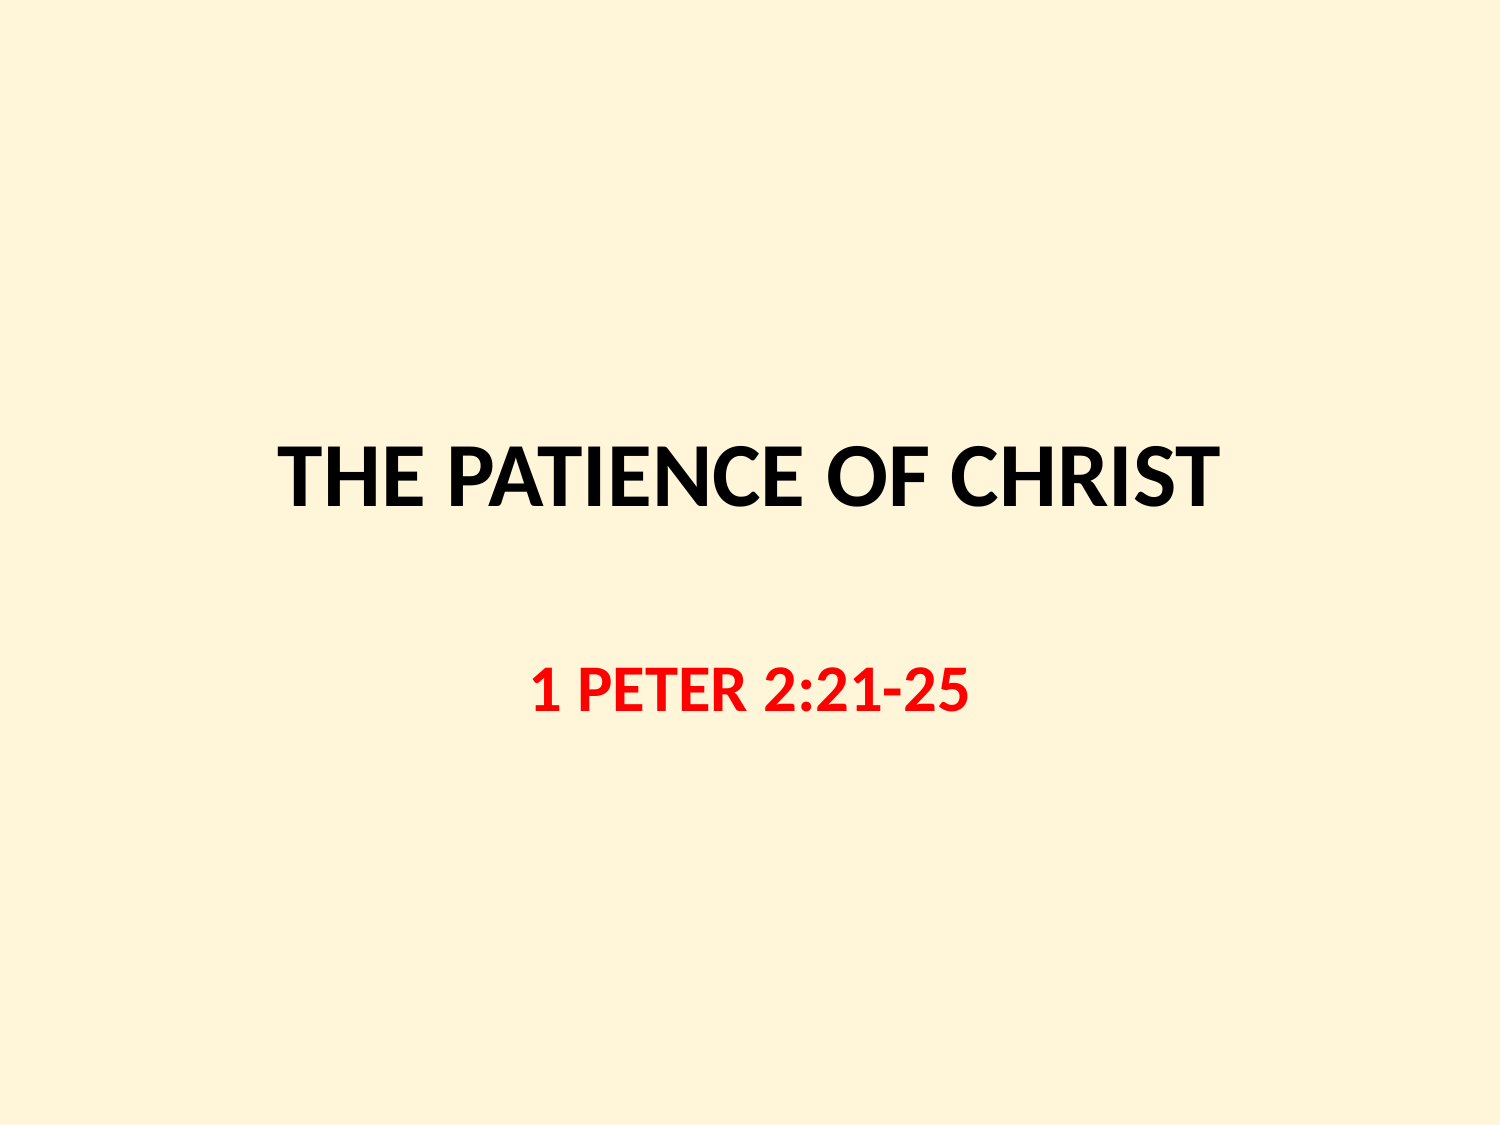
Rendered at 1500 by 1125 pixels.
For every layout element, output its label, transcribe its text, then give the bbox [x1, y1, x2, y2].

title THE PATIENCE OF CHRIST [112, 349, 1388, 591]
subtitle 1 PETER 2:21-25 [225, 637, 1275, 925]
